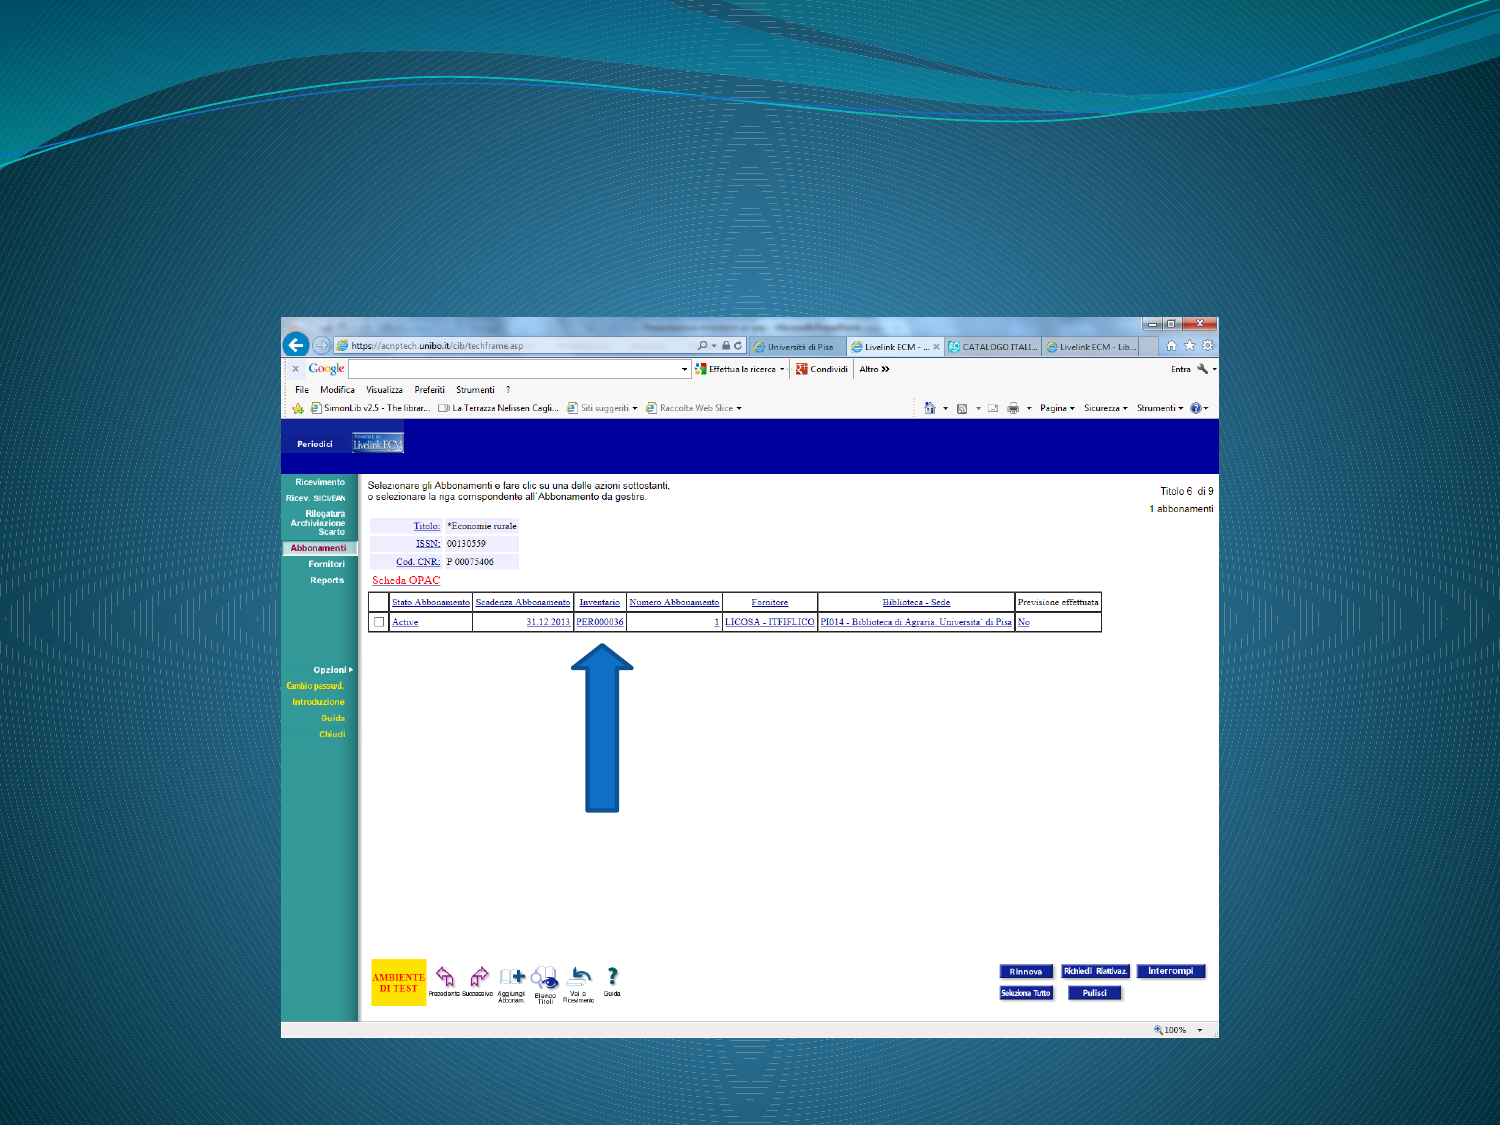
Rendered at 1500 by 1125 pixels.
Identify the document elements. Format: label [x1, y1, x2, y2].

list [281, 317, 1219, 1038]
